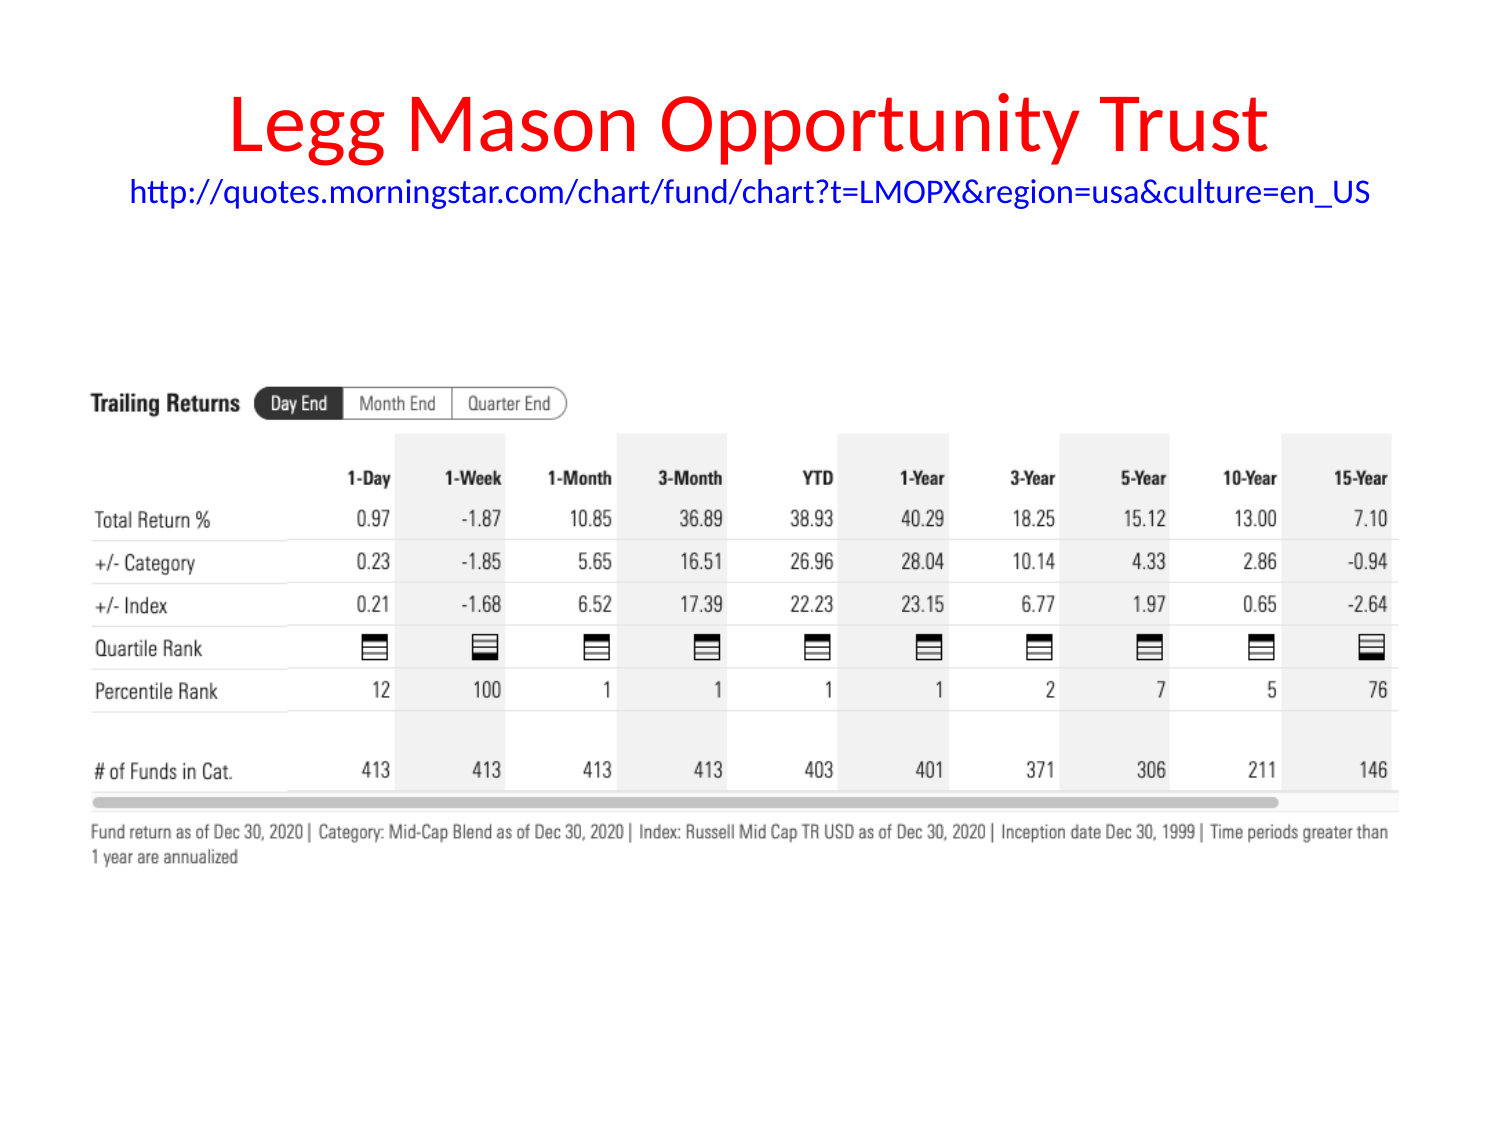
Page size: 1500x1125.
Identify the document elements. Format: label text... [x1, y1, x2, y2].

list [74, 380, 1426, 887]
title Legg Mason Opportunity Trust http://quotes.morningstar.com/chart/fund/chart?t=LMOPX&region=usa&culture=en_US [75, 45, 1425, 233]
